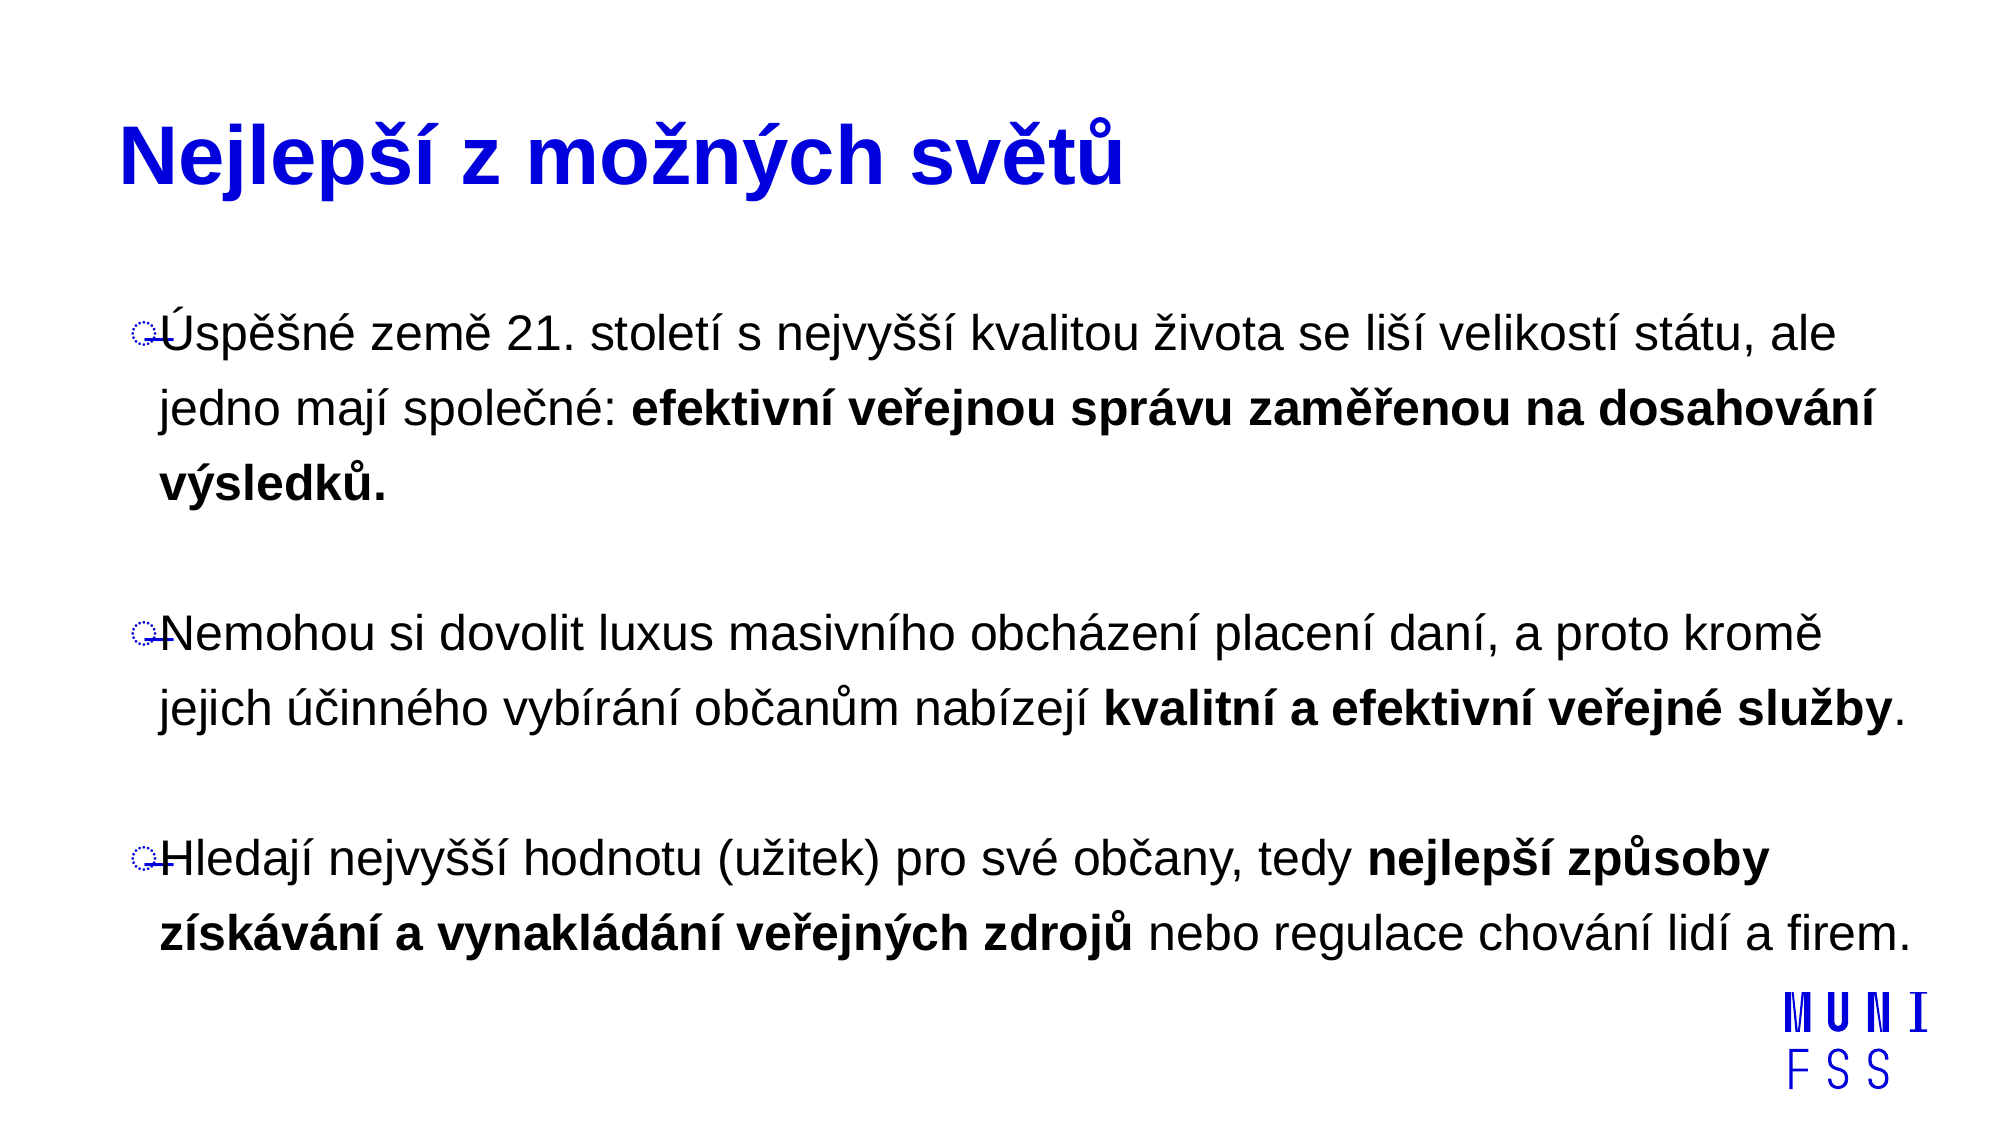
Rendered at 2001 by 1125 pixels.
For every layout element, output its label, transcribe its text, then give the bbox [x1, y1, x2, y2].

title Nejlepší z možných světů [118, 118, 1883, 193]
list Úspěšné země 21. století s nejvyšší kvalitou života se liší velikostí státu, ale jedno mají společné: efektivní veřejnou správu zaměřenou na dosahování výsledků. Nemohou si dovolit luxus masivního obcházení placení daní, a proto kromě jejich účinného vybírání občanům nabízejí kvalitní a efektivní veřejné služby. Hledají nejvyšší hodnotu (užitek) pro své občany, tedy nejlepší způsoby získávání a vynakládání veřejných zdrojů nebo regulace chování lidí a firem. [118, 285, 1950, 1125]
